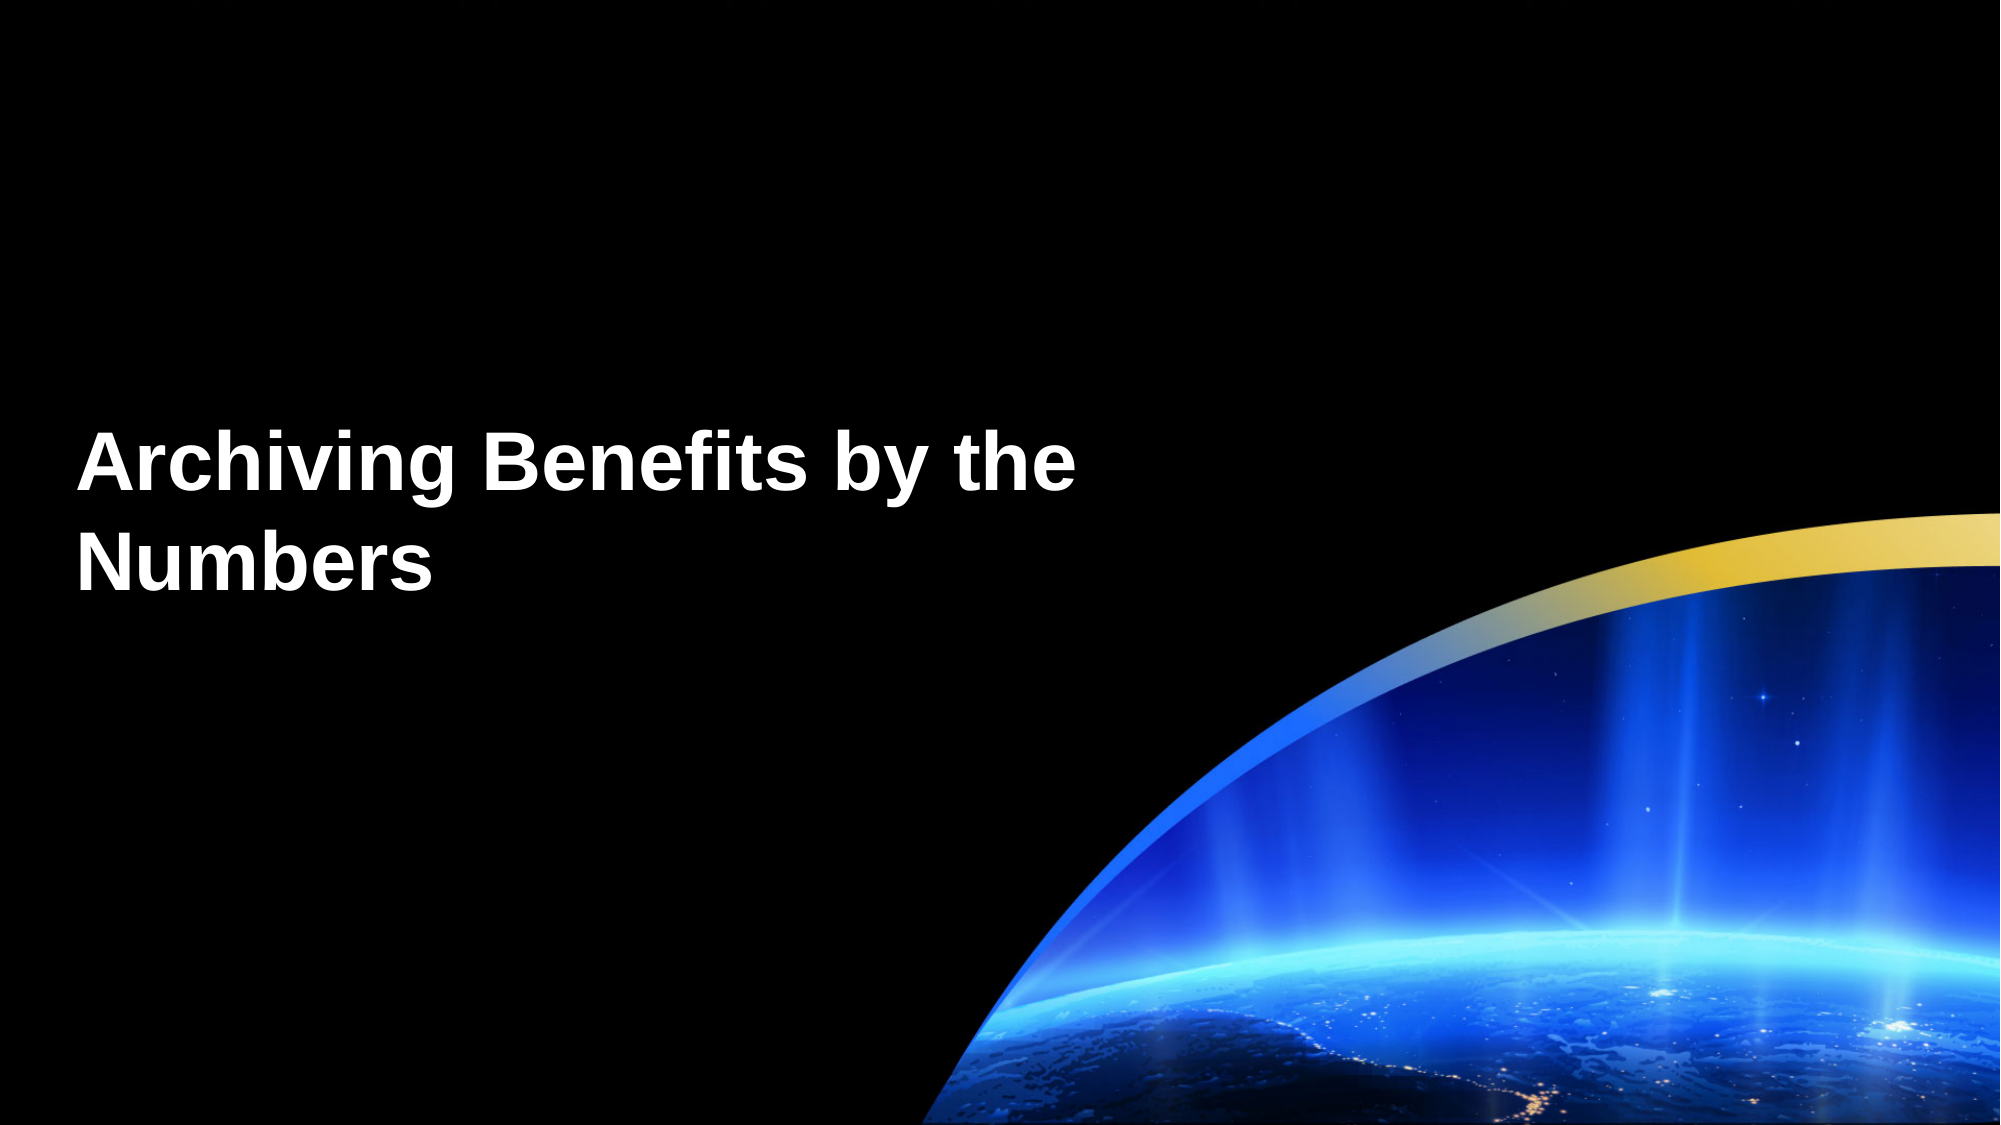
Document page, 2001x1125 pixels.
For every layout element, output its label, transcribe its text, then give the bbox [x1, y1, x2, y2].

picture [0, 0, 2000, 1125]
title Archiving Benefits by the Numbers [75, 401, 1327, 615]
